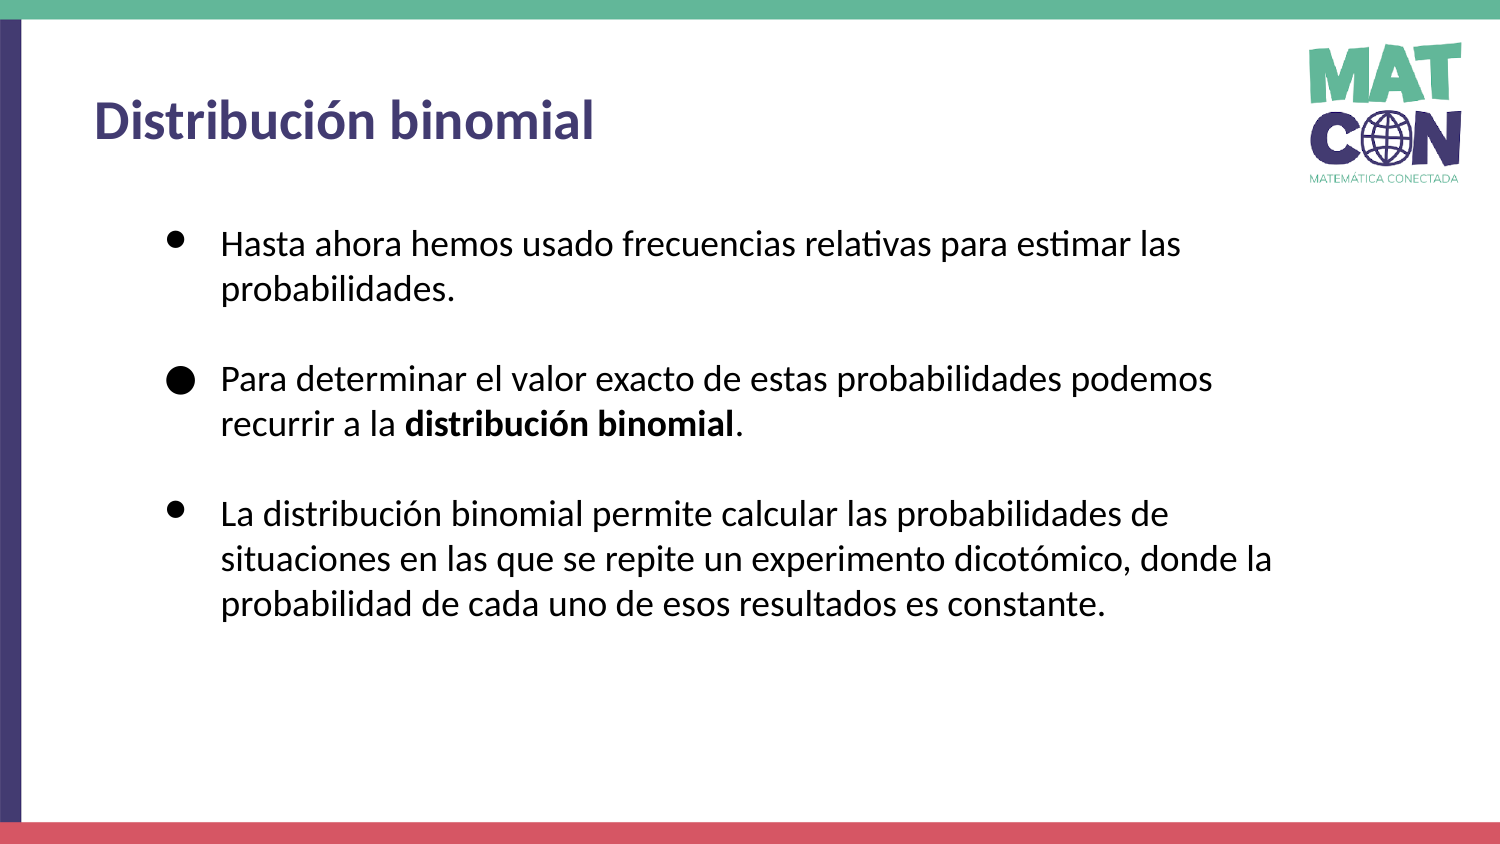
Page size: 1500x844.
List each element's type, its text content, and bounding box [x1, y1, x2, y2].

text_box Hasta ahora hemos usado frecuencias relativas para estimar las probabilidades. Para determinar el valor exacto de estas probabilidades podemos recurrir a la distribución binomial. La distribución binomial permite calcular las probabilidades de situaciones en las que se repite un experimento dicotómico, donde la probabilidad de cada uno de esos resultados es constante. [130, 203, 1321, 639]
picture [0, 0, 1500, 844]
text_box Distribución binomial [83, 77, 947, 156]
